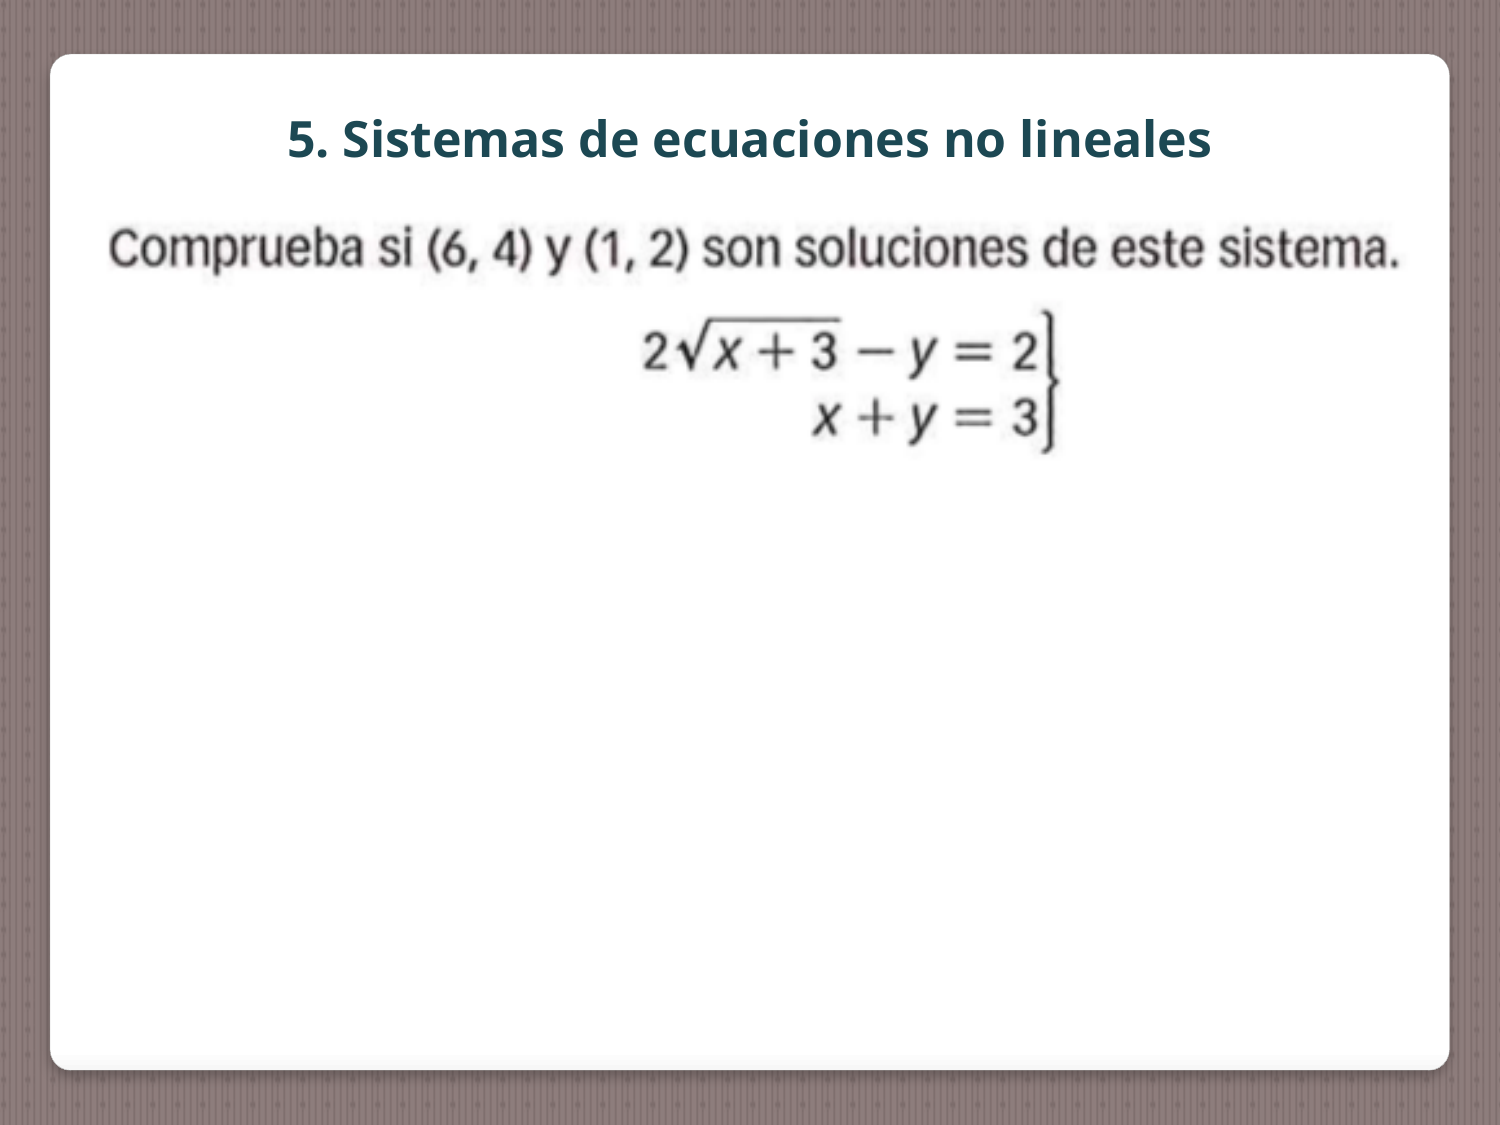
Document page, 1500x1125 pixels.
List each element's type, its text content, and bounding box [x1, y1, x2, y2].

picture [100, 196, 1415, 469]
text_box 5. Sistemas de ecuaciones no lineales [58, 99, 1442, 175]
